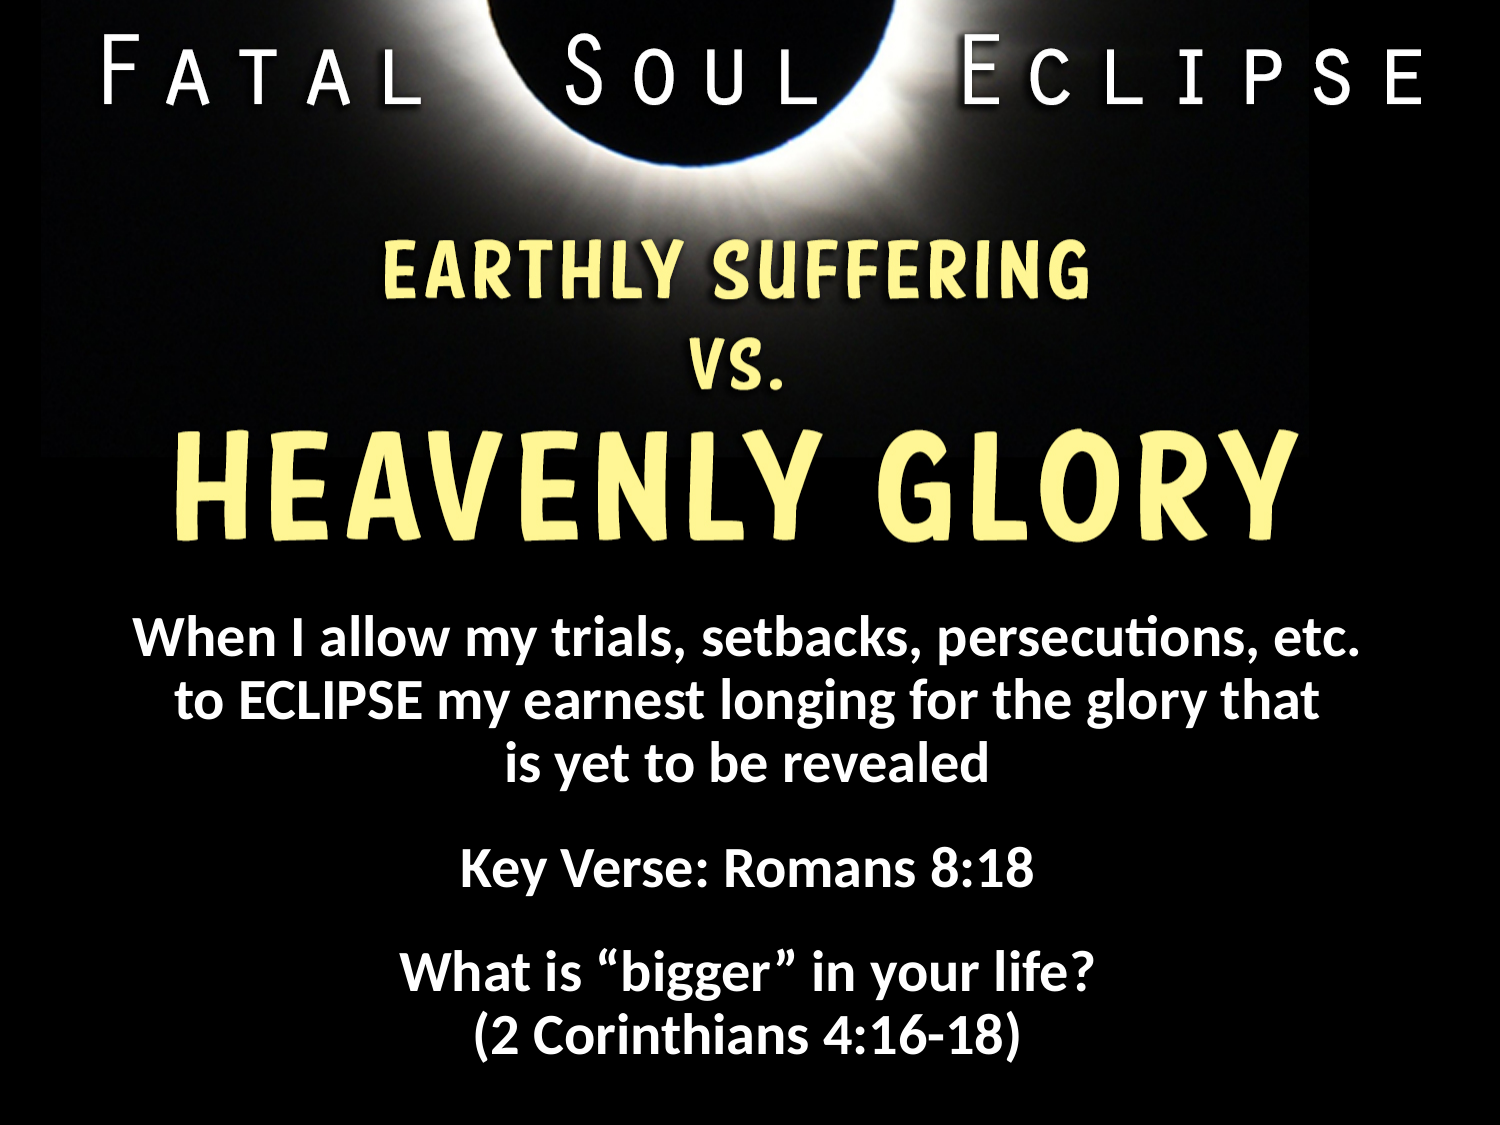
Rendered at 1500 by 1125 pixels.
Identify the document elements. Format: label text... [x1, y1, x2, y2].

list When I allow my trials, setbacks, persecutions, etc. to ECLIPSE my earnest longing for the glory that is yet to be revealed Key Verse: Romans 8:18 What is “bigger” in your life? (2 Corinthians 4:16-18) [64, 598, 1431, 1125]
picture [0, 0, 1500, 1125]
